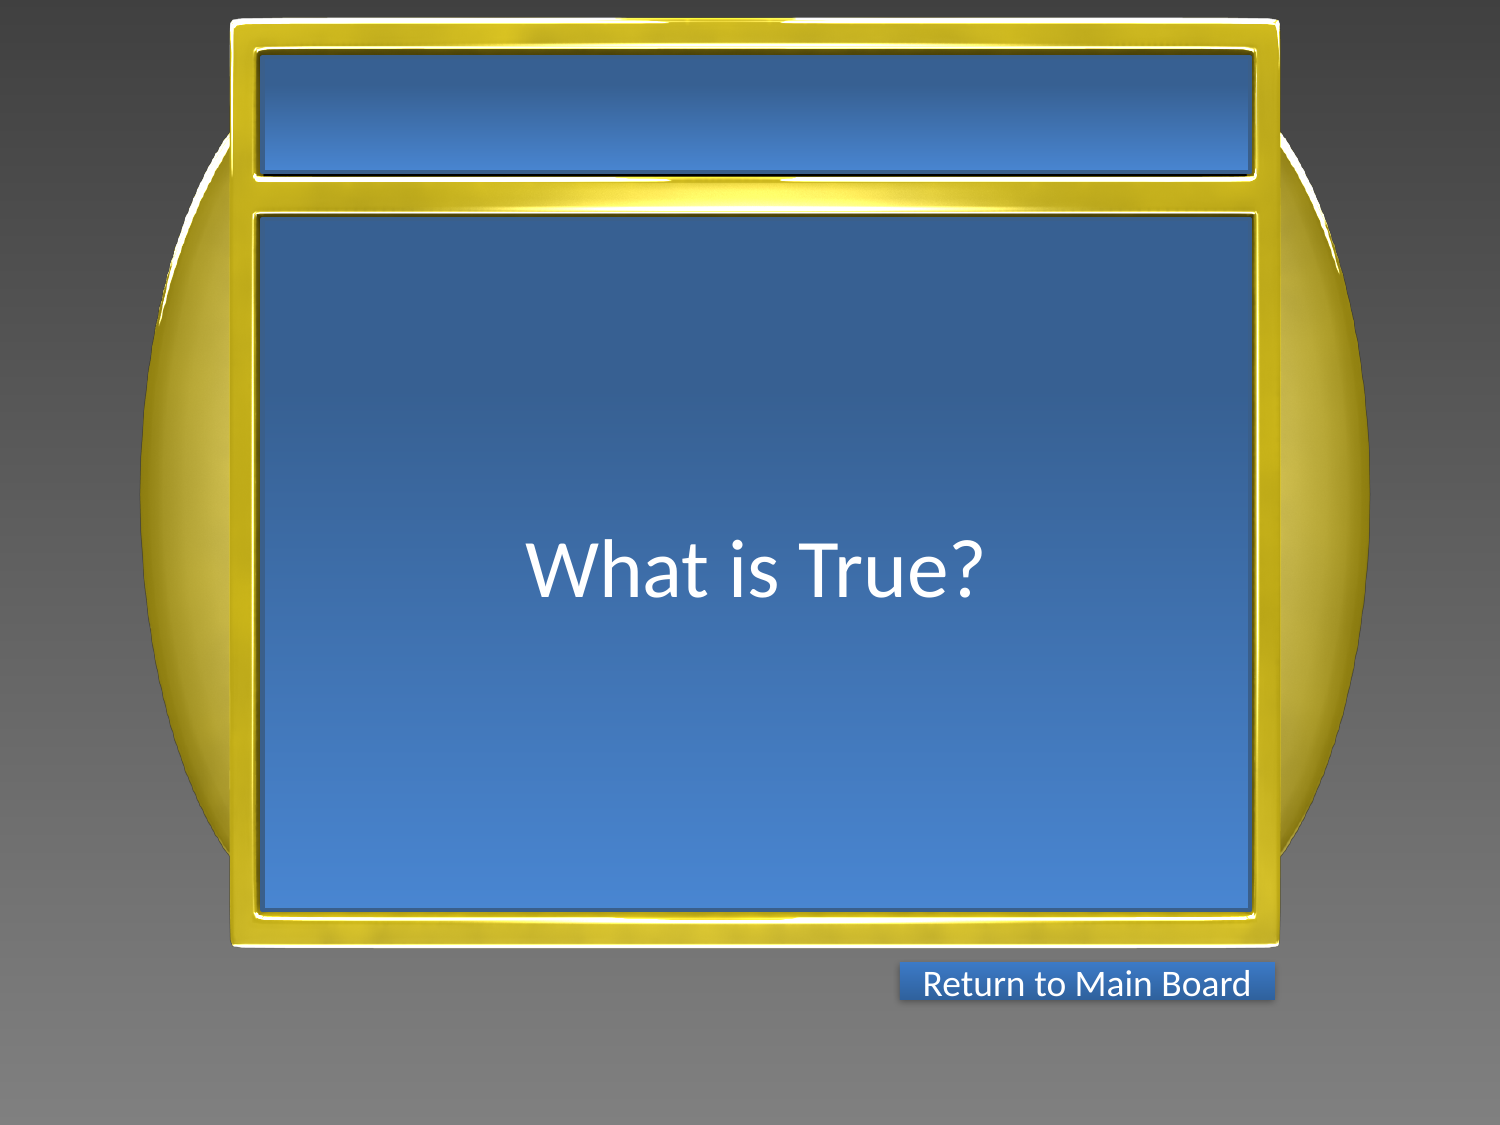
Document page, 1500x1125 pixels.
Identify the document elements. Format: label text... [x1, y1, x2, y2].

picture [125, 0, 1388, 1050]
text_box Return to Main Board [899, 962, 1275, 1000]
text_box What is True? [260, 217, 1252, 912]
